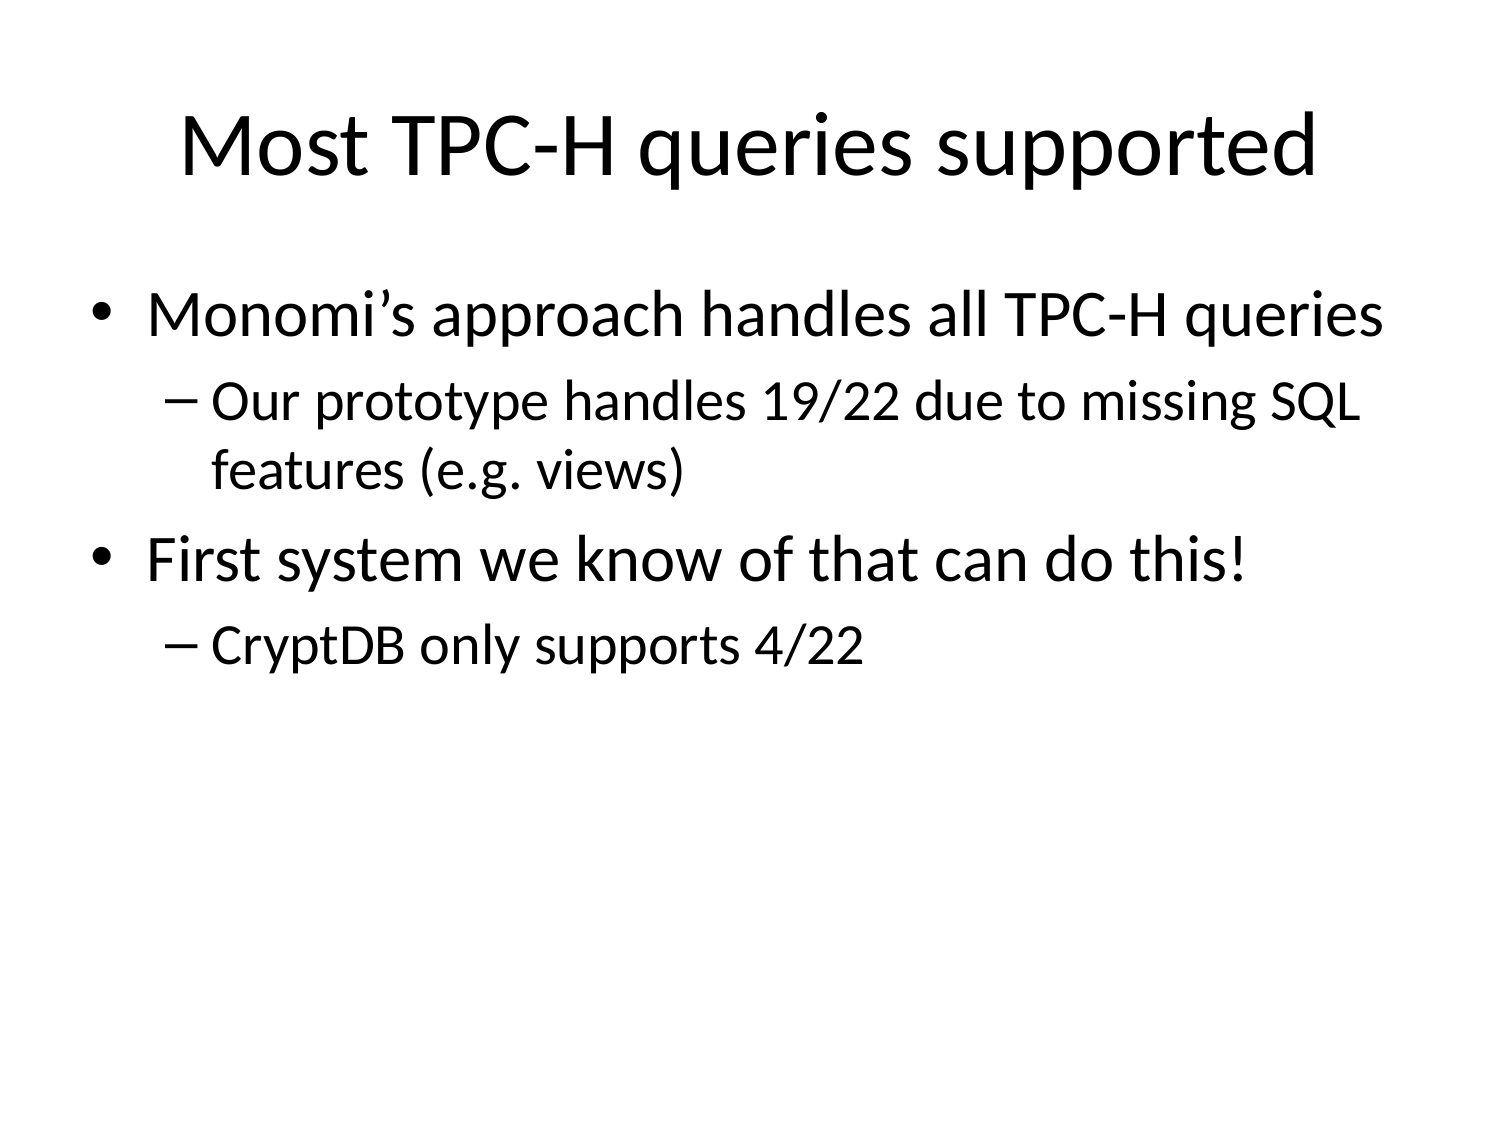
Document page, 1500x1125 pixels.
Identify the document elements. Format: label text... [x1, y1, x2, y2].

list Monomi’s approach handles all TPC-H queries Our prototype handles 19/22 due to missing SQL features (e.g. views) First system we know of that can do this! CryptDB only supports 4/22 [75, 262, 1425, 1005]
title Most TPC-H queries supported [75, 45, 1425, 233]
